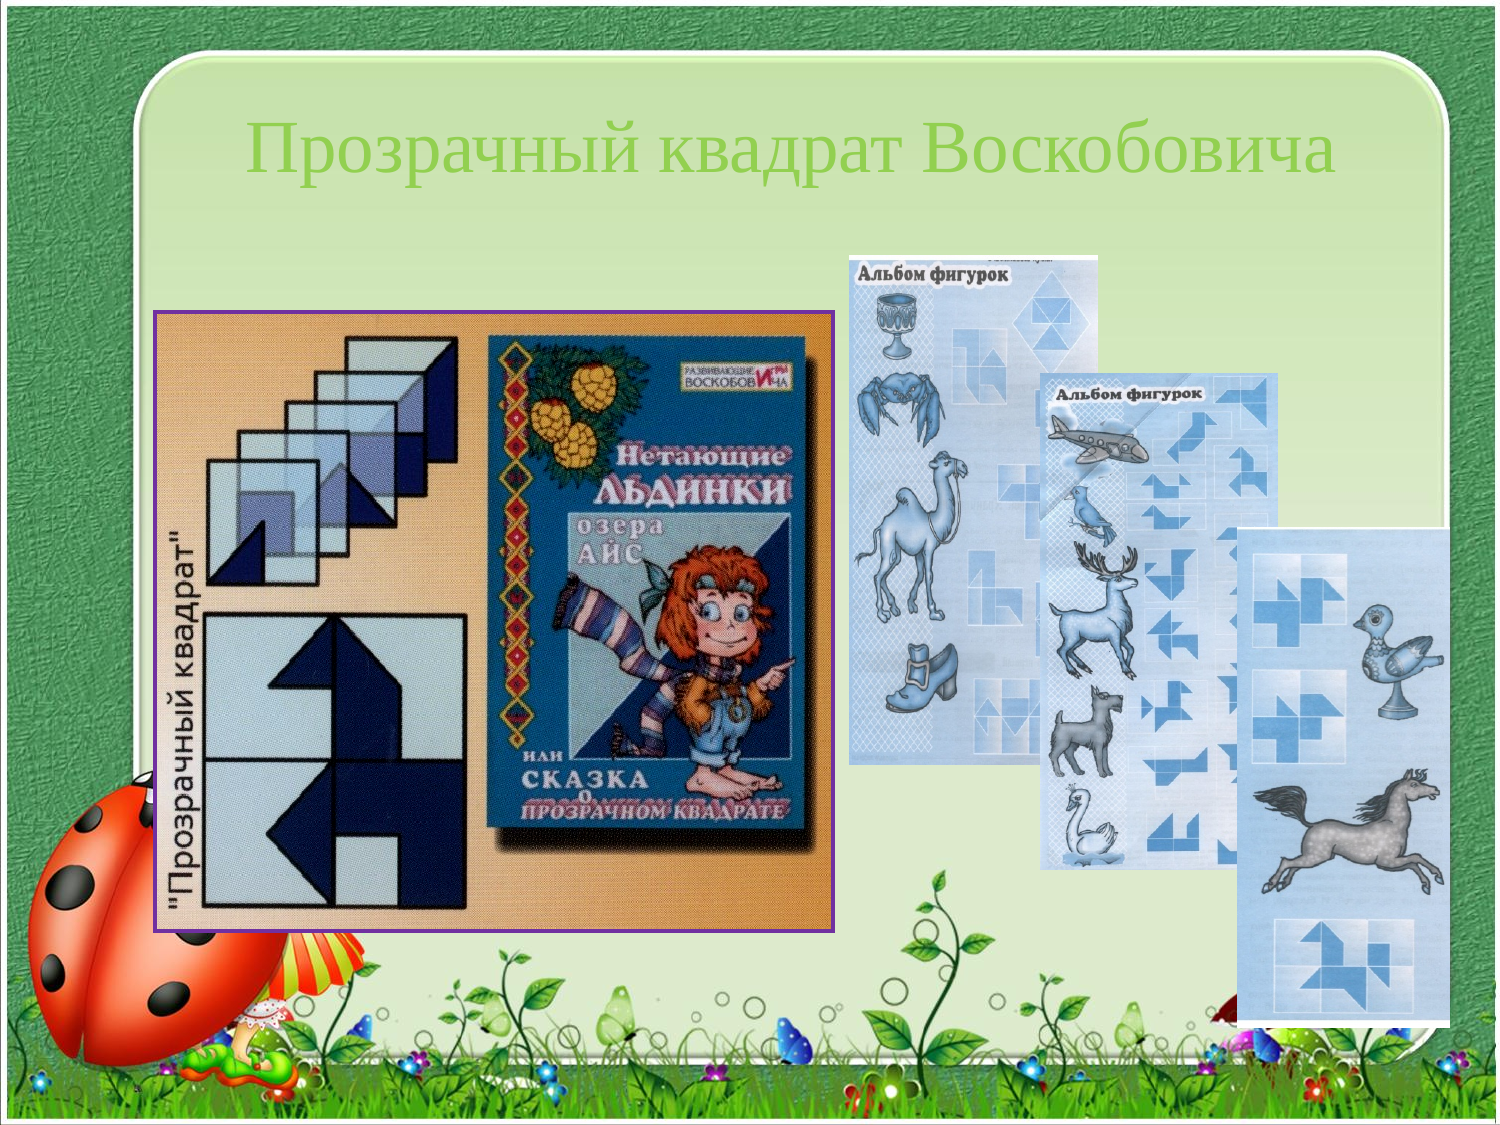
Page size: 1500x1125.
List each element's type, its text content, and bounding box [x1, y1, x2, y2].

title Прозрачный квадрат Воскобовича [147, 97, 1436, 209]
picture [0, 0, 1500, 1125]
